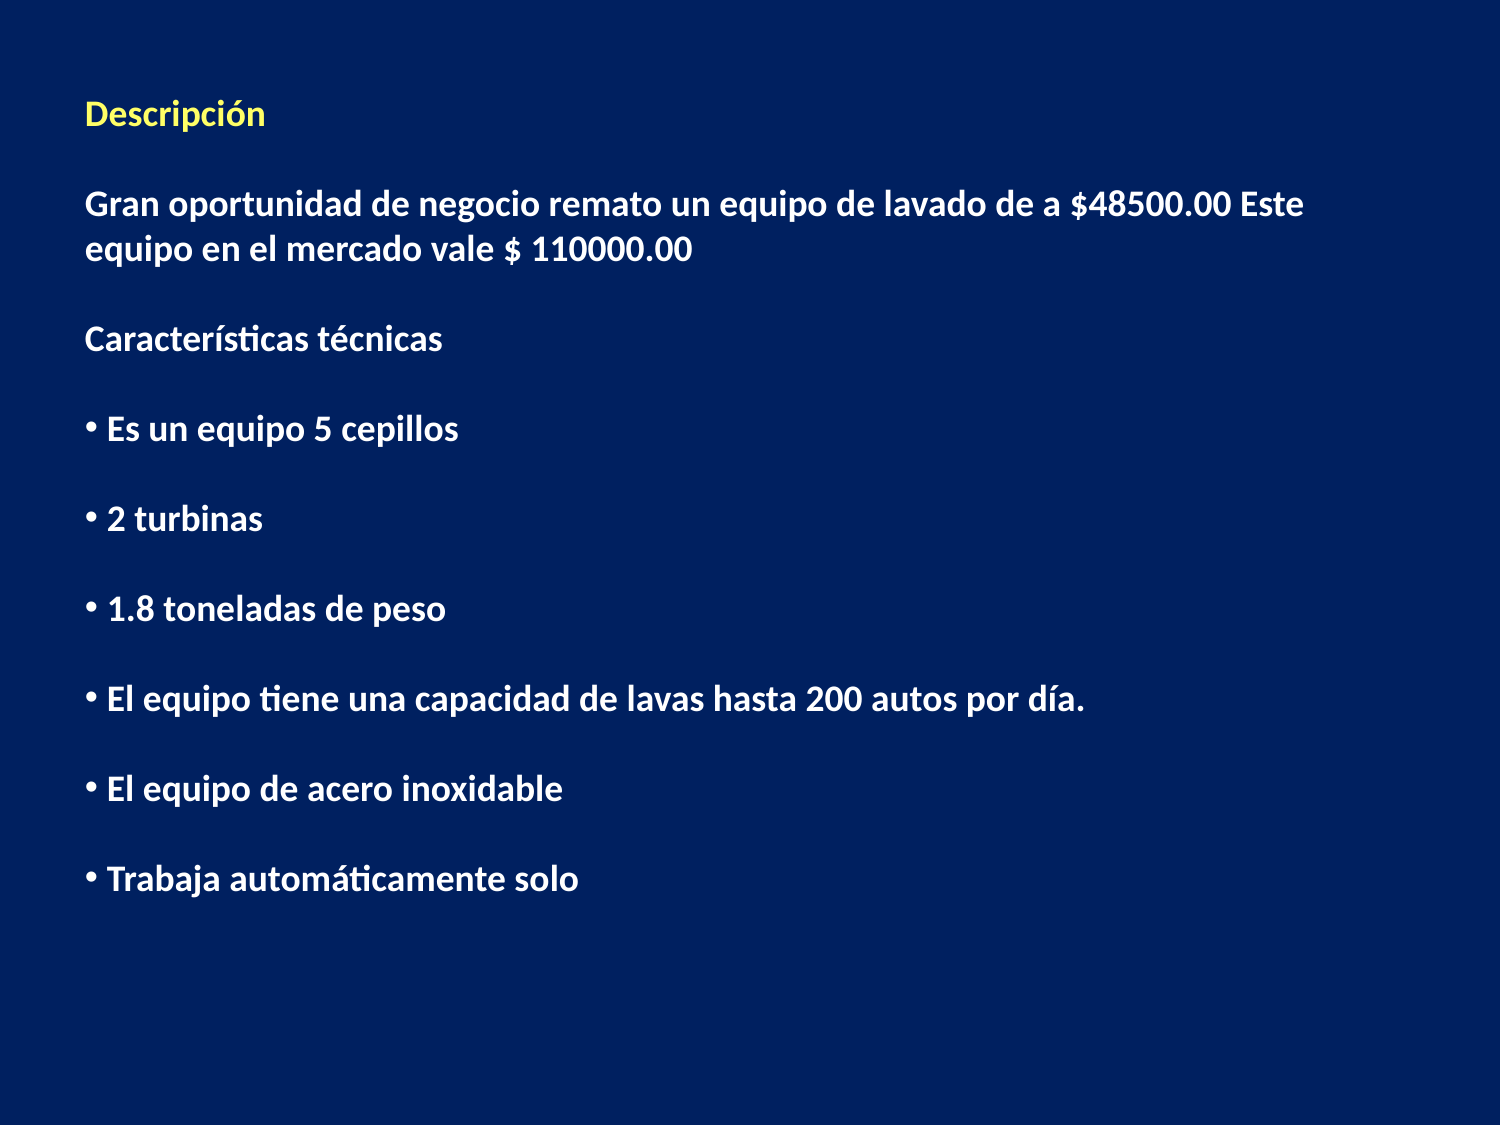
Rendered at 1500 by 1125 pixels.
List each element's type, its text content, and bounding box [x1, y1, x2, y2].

text_box Descripción Gran oportunidad de negocio remato un equipo de lavado de a $48500.00 Este equipo en el mercado vale $ 110000.00 Características técnicas Es un equipo 5 cepillos 2 turbinas 1.8 toneladas de peso El equipo tiene una capacidad de lavas hasta 200 autos por día. El equipo de acero inoxidable Trabaja automáticamente solo [70, 81, 1430, 952]
